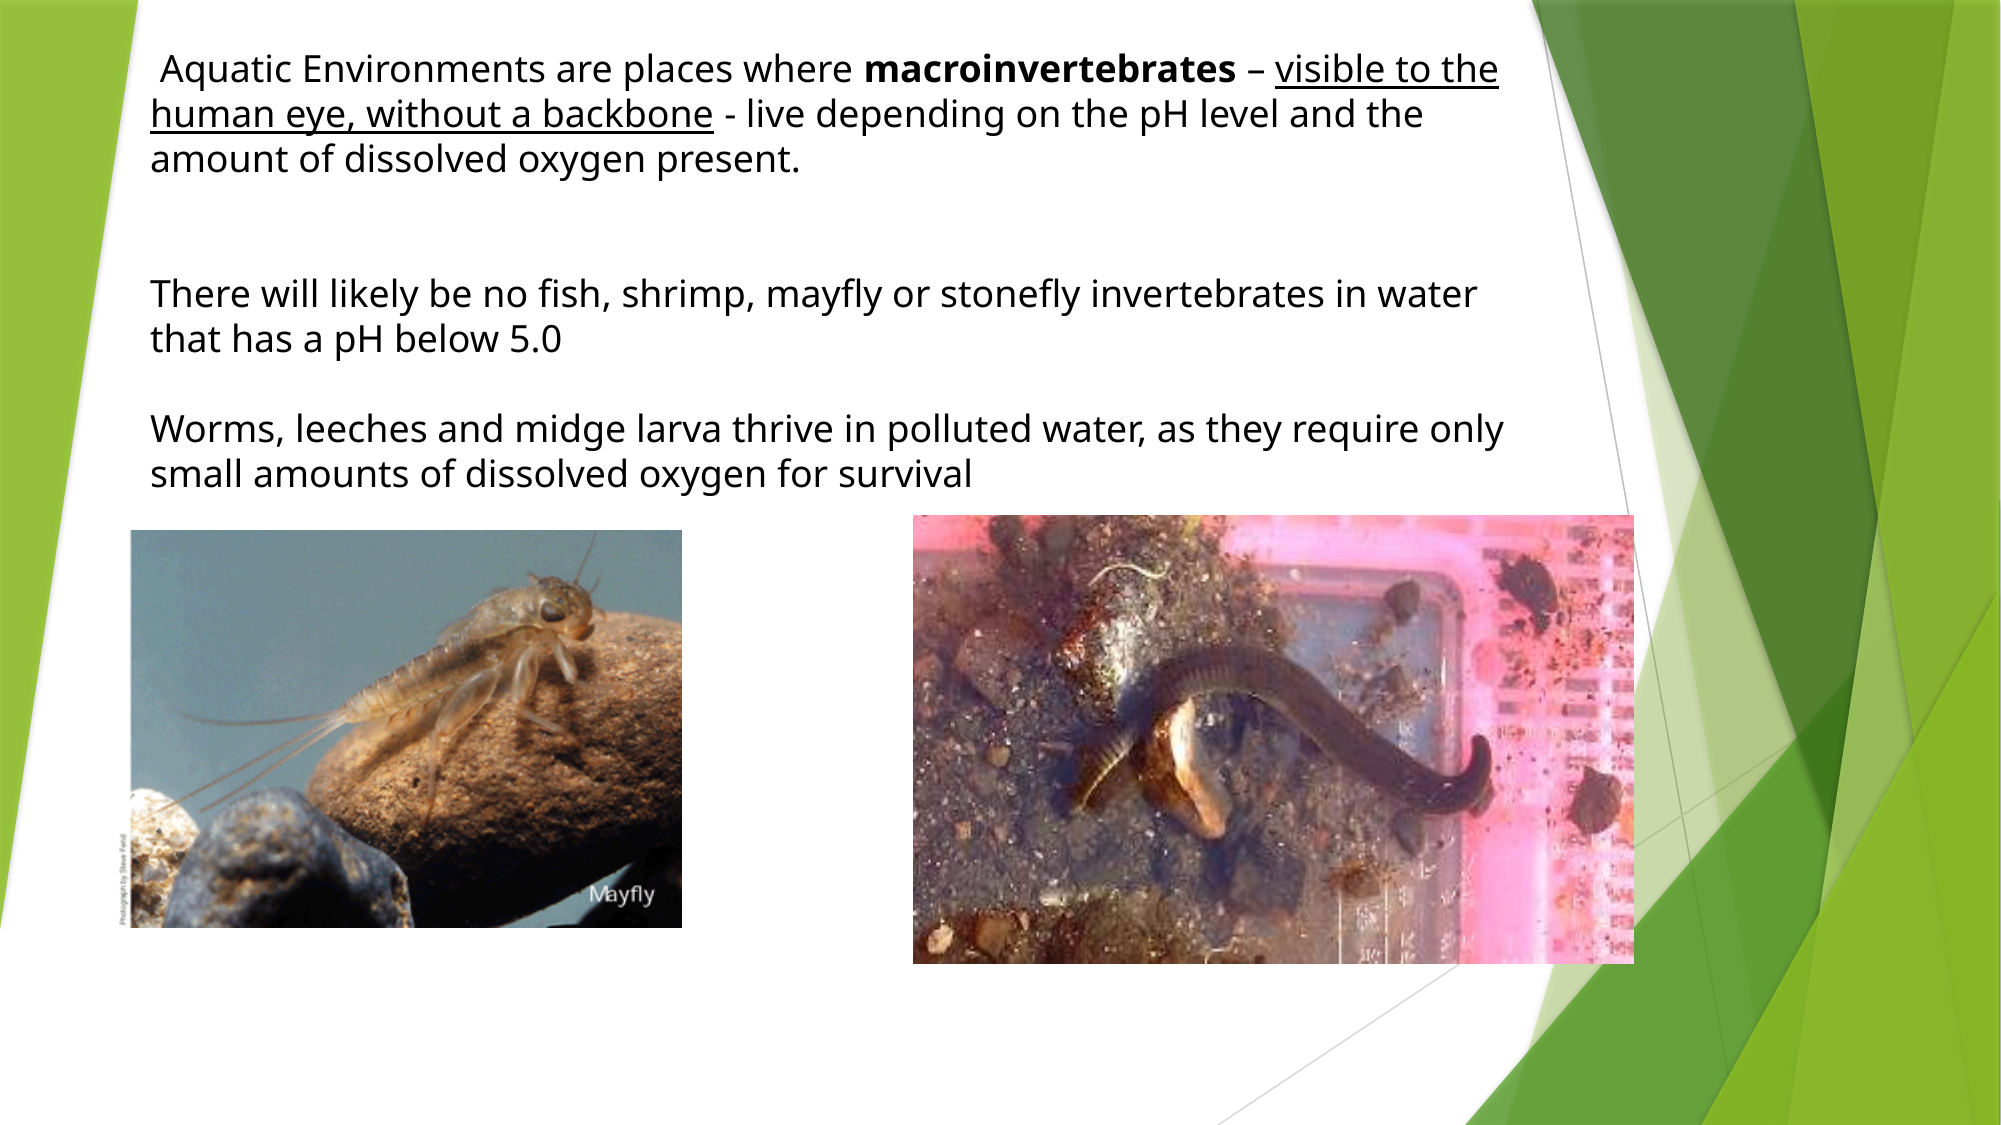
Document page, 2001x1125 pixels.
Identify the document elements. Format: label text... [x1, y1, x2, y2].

text_box Aquatic Environments are places where macroinvertebrates – visible to the human eye, without a backbone - live depending on the pH level and the amount of dissolved oxygen present. There will likely be no fish, shrimp, mayfly or stonefly invertebrates in water that has a pH below 5.0 Worms, leeches and midge larva thrive in polluted water, as they require only small amounts of dissolved oxygen for survival [135, 37, 1534, 548]
picture [912, 514, 1634, 964]
picture [118, 530, 682, 929]
